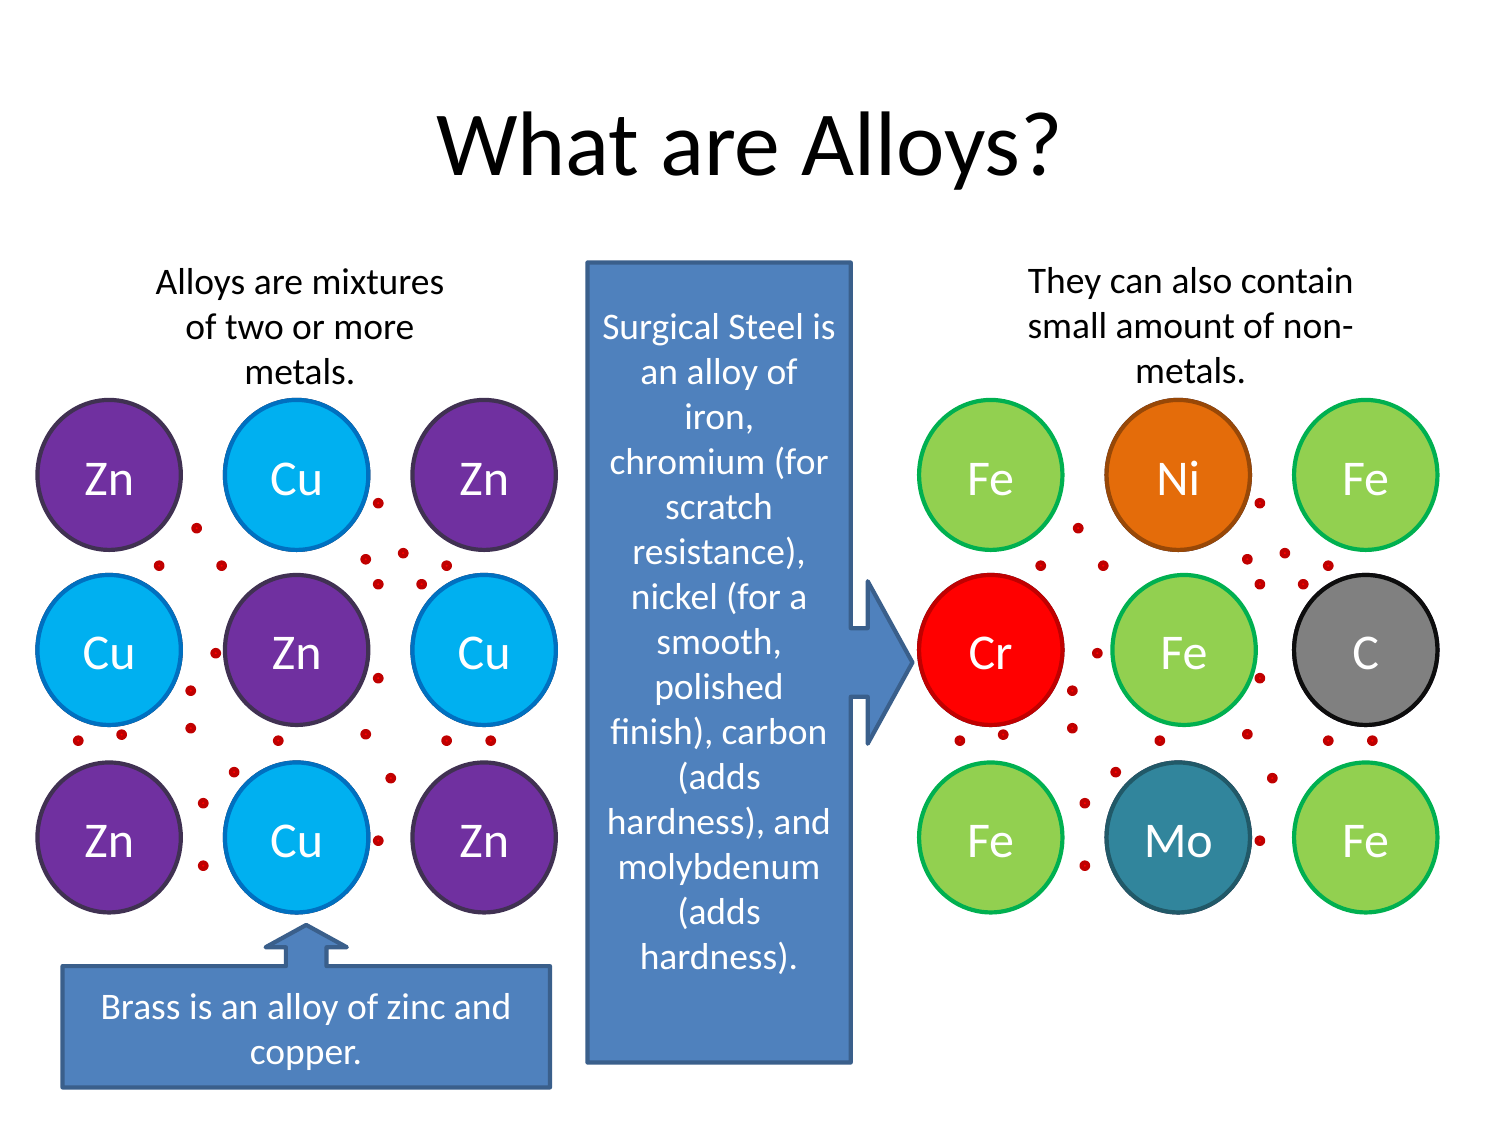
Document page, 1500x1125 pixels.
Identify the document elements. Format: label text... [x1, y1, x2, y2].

text_box [954, 735, 966, 746]
text_box [997, 729, 1009, 740]
text_box [1297, 579, 1309, 590]
text_box Cu [222, 400, 371, 553]
text_box Brass is an alloy of zinc and copper. [60, 923, 553, 1090]
text_box [372, 672, 384, 684]
text_box Zn [35, 760, 183, 915]
text_box [360, 554, 372, 565]
text_box [272, 735, 284, 746]
text_box Fe [916, 760, 1065, 915]
text_box [1242, 554, 1253, 565]
text_box Alloys are mixtures of two or more metals. [125, 249, 475, 400]
text_box [116, 729, 127, 740]
text_box Fe [1291, 760, 1440, 915]
text_box [372, 497, 384, 509]
text_box Fe [916, 397, 1065, 553]
text_box Cr [916, 572, 1065, 728]
text_box [441, 735, 452, 746]
text_box [1254, 579, 1266, 590]
text_box [1110, 766, 1122, 778]
text_box [441, 560, 452, 571]
text_box [360, 729, 372, 740]
text_box Fe [1291, 399, 1440, 553]
text_box They can also contain small amount of non-metals. [994, 248, 1388, 399]
text_box Zn [410, 397, 558, 553]
text_box [185, 685, 197, 696]
text_box [191, 522, 202, 534]
text_box [1072, 522, 1084, 534]
text_box Zn [35, 397, 183, 553]
text_box [197, 860, 209, 871]
text_box [1322, 735, 1334, 746]
text_box [416, 579, 427, 590]
text_box Surgical Steel is an alloy of iron, chromium (for scratch resistance), nickel (for a smooth, polished finish), carbon (adds hardness), and molybdenum (adds hardness). [585, 260, 915, 1065]
text_box [185, 722, 197, 734]
text_box [72, 735, 84, 746]
text_box Zn [410, 760, 558, 915]
text_box [228, 766, 240, 778]
text_box [1367, 735, 1378, 746]
text_box [485, 735, 497, 746]
text_box [397, 547, 409, 559]
text_box [1267, 772, 1278, 784]
title What are Alloys? [75, 45, 1425, 233]
text_box [1067, 722, 1078, 734]
text_box Cu [35, 572, 183, 728]
text_box [1242, 729, 1253, 740]
text_box [1279, 547, 1291, 559]
text_box [1322, 560, 1334, 571]
text_box [1035, 560, 1047, 571]
text_box [1079, 797, 1091, 809]
text_box Fe [1110, 572, 1258, 728]
text_box [372, 835, 384, 846]
text_box [1079, 860, 1091, 871]
text_box [1154, 735, 1166, 746]
text_box Mo [1104, 760, 1253, 915]
text_box Cu [410, 572, 558, 728]
text_box [153, 560, 165, 571]
text_box [1254, 835, 1266, 846]
text_box [1254, 497, 1266, 509]
text_box [197, 797, 209, 809]
text_box [210, 647, 222, 659]
text_box [1092, 647, 1103, 659]
text_box Ni [1104, 399, 1253, 553]
text_box [216, 560, 227, 571]
text_box [1067, 685, 1078, 696]
text_box C [1291, 572, 1440, 728]
text_box [1097, 560, 1109, 571]
text_box [1254, 672, 1266, 684]
text_box [372, 579, 384, 590]
text_box [385, 772, 397, 784]
text_box Cu [222, 760, 371, 915]
text_box Zn [222, 572, 371, 728]
